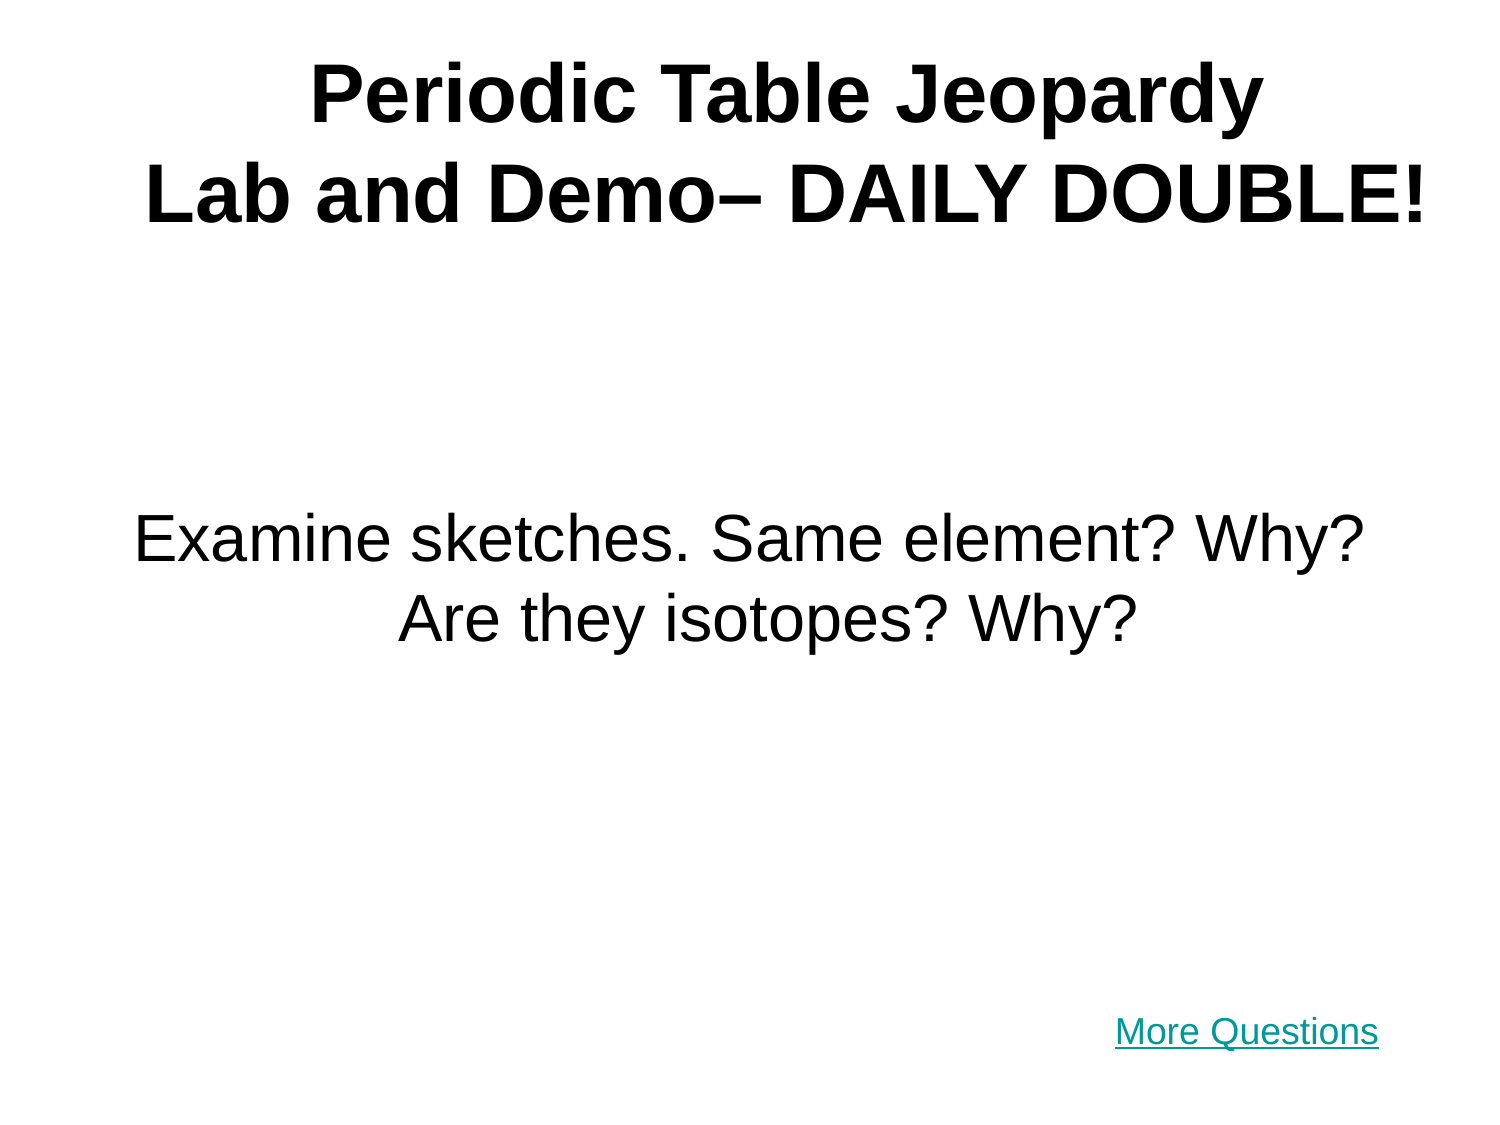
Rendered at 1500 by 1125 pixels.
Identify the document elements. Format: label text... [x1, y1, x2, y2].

title Periodic Table Jeopardy Lab and Demo– DAILY DOUBLE! [75, 45, 1500, 233]
list Examine sketches. Same element? Why? Are they isotopes? Why? [75, 487, 1425, 1005]
text_box More Questions [1100, 999, 1438, 1060]
